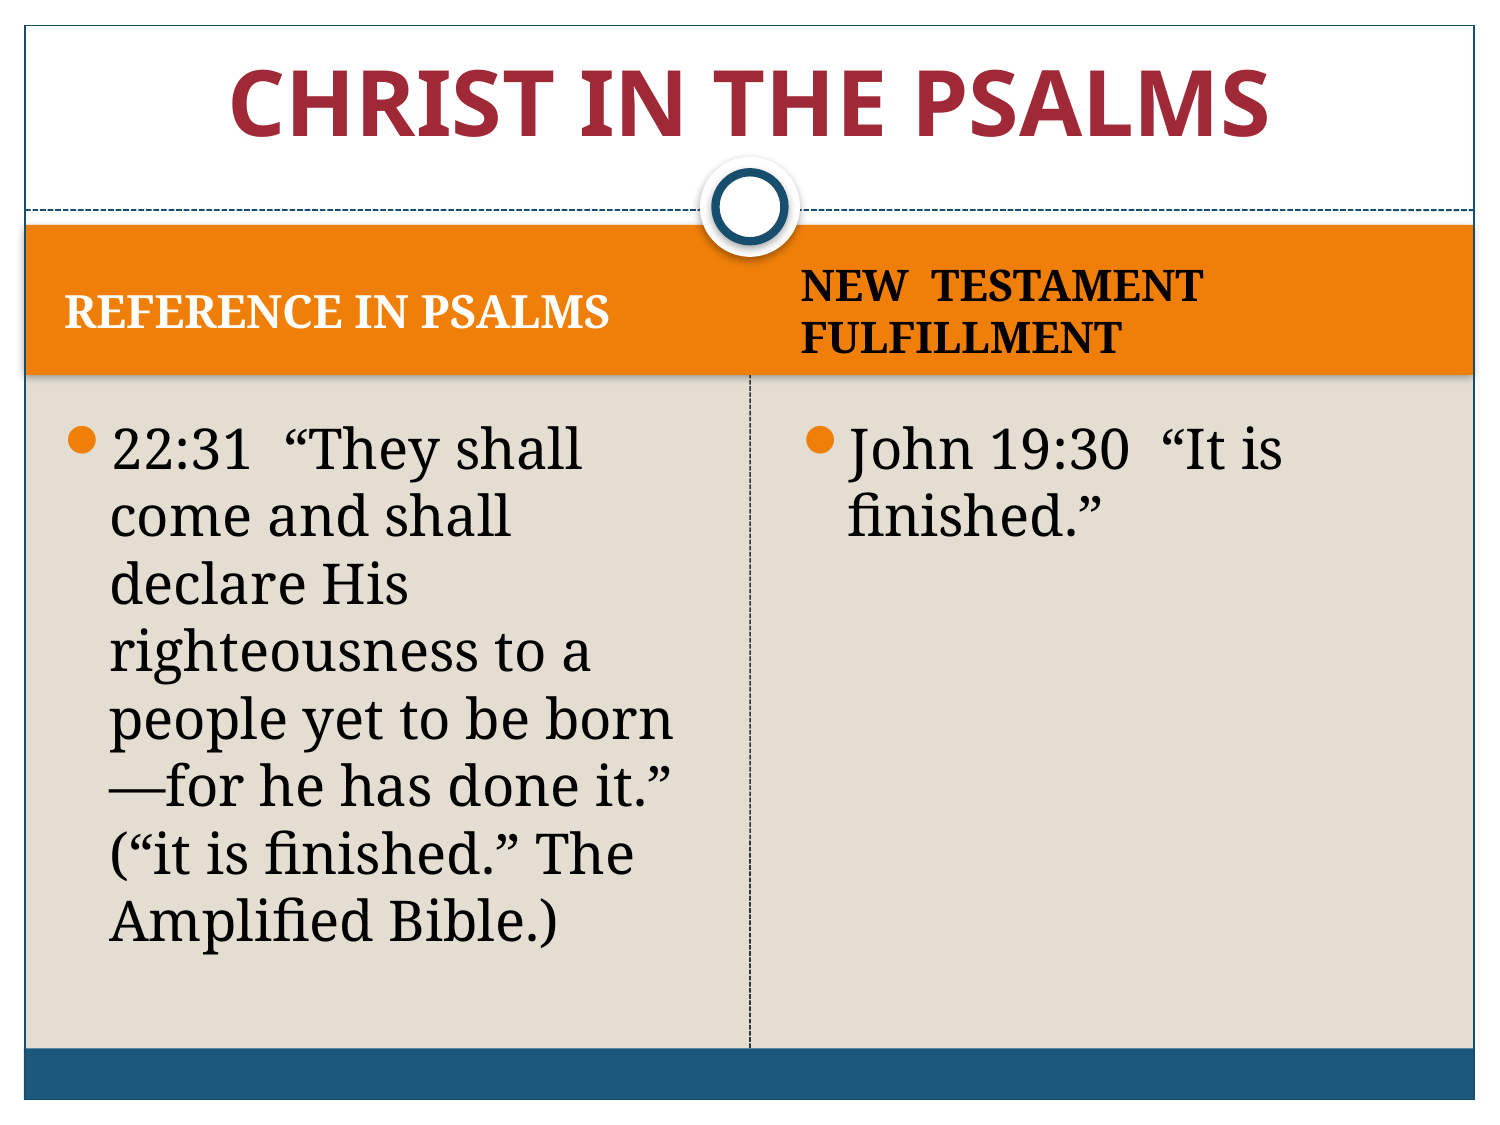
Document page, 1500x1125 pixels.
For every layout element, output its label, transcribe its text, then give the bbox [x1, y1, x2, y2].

list REFERENCE IN PSALMS [48, 249, 714, 371]
title CHRIST IN THE PSALMS [49, 37, 1450, 162]
list NEW TESTAMENT FULFILLMENT [785, 249, 1450, 371]
list John 19:30 “It is finished.” [787, 405, 1450, 1033]
list 22:31 “They shall come and shall declare His righteousness to a people yet to be born—for he has done it.” (“it is finished.” The Amplified Bible.) [49, 405, 713, 1032]
